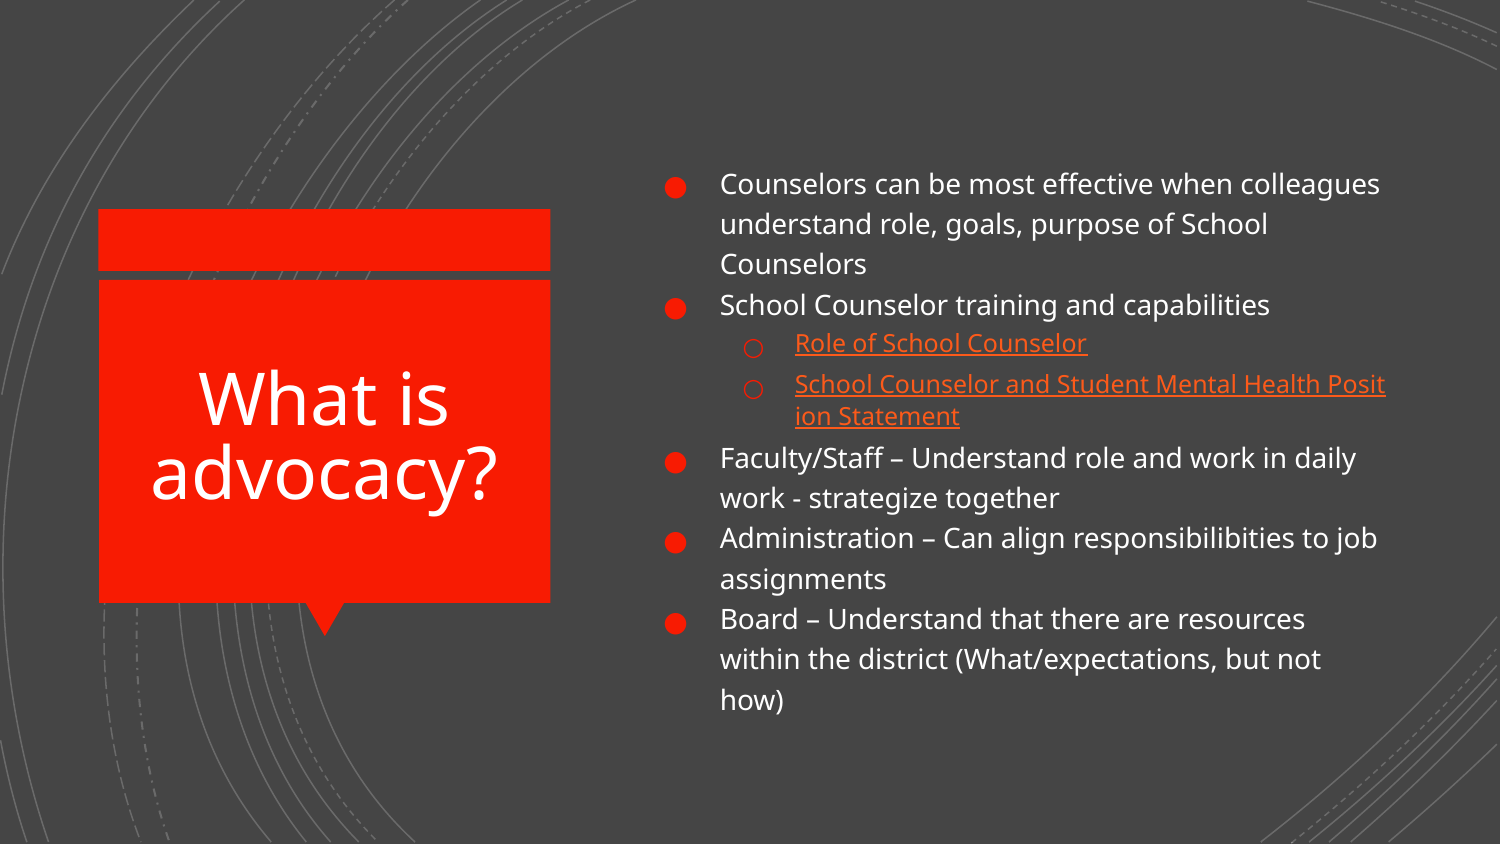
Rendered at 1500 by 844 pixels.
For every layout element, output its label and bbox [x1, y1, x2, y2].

text_box [0, 0, 1498, 844]
text_box [98, 208, 551, 637]
